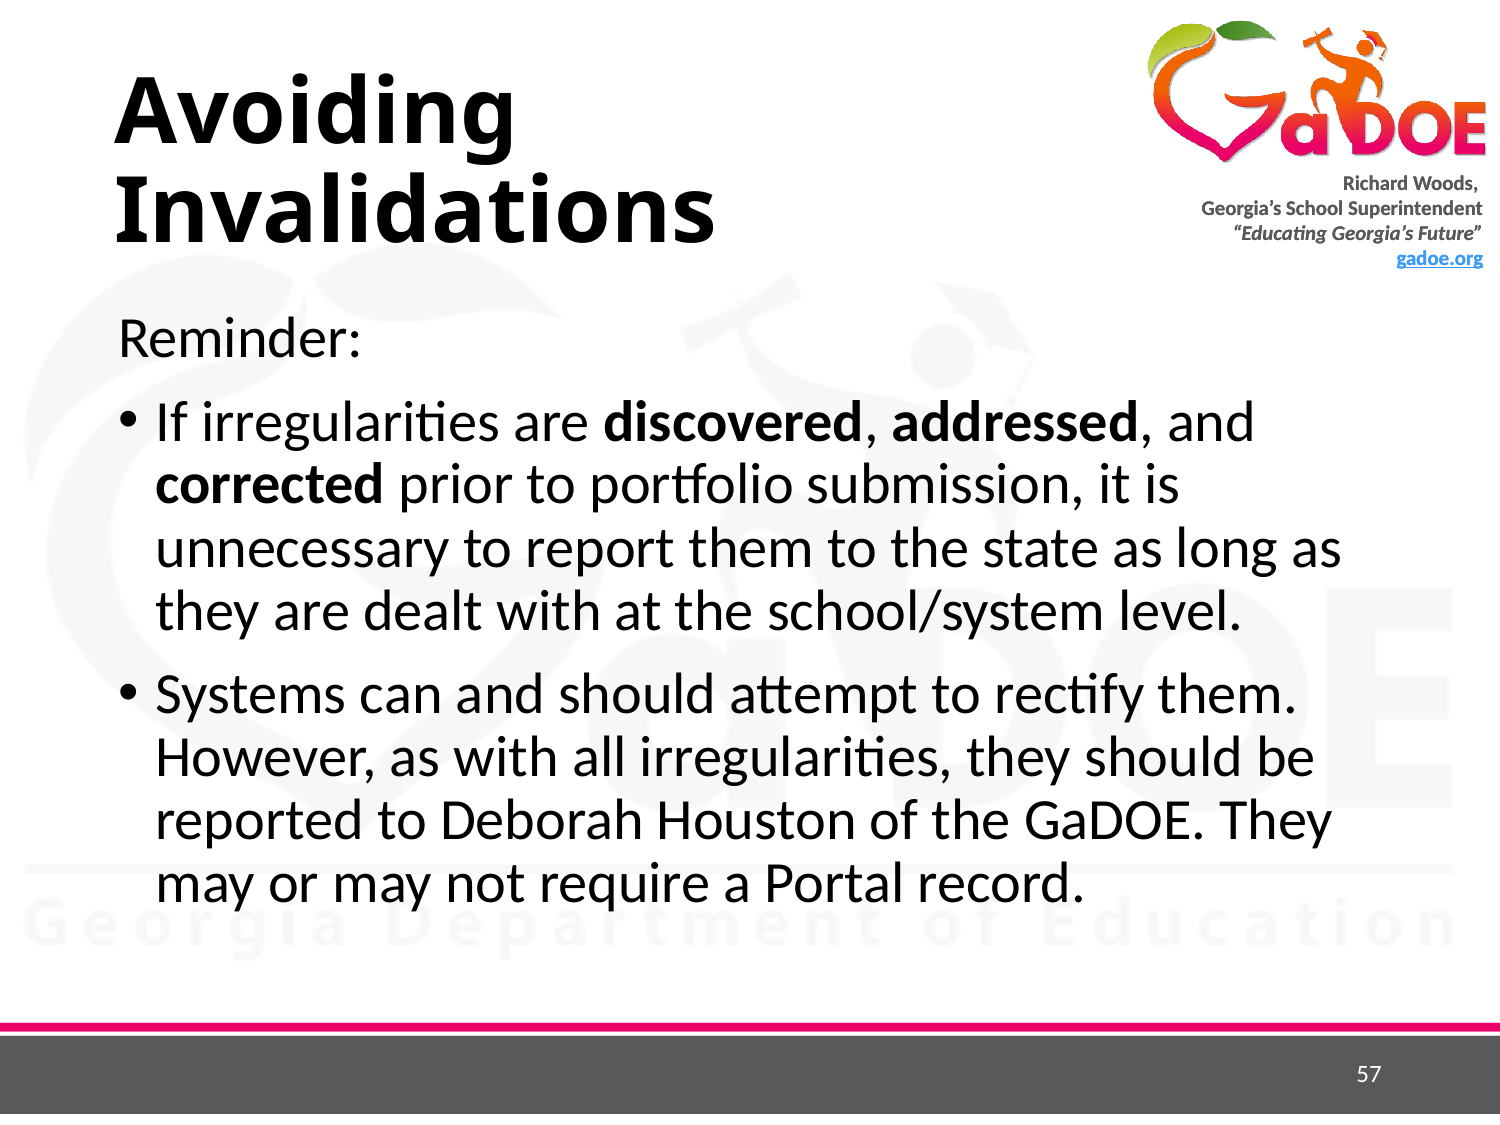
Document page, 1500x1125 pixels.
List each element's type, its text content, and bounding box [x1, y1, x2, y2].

picture [1135, 8, 1499, 164]
list Reminder: If irregularities are discovered, addressed, and corrected prior to portfolio submission, it is unnecessary to report them to the state as long as they are dealt with at the school/system level. Systems can and should attempt to rectify them. However, as with all irregularities, they should be reported to Deborah Houston of the GaDOE. They may or may not require a Portal record. [103, 299, 1397, 1014]
picture [19, 235, 1473, 980]
title Avoiding Invalidations [99, 54, 1136, 273]
slide_number 57 [1059, 1042, 1397, 1103]
